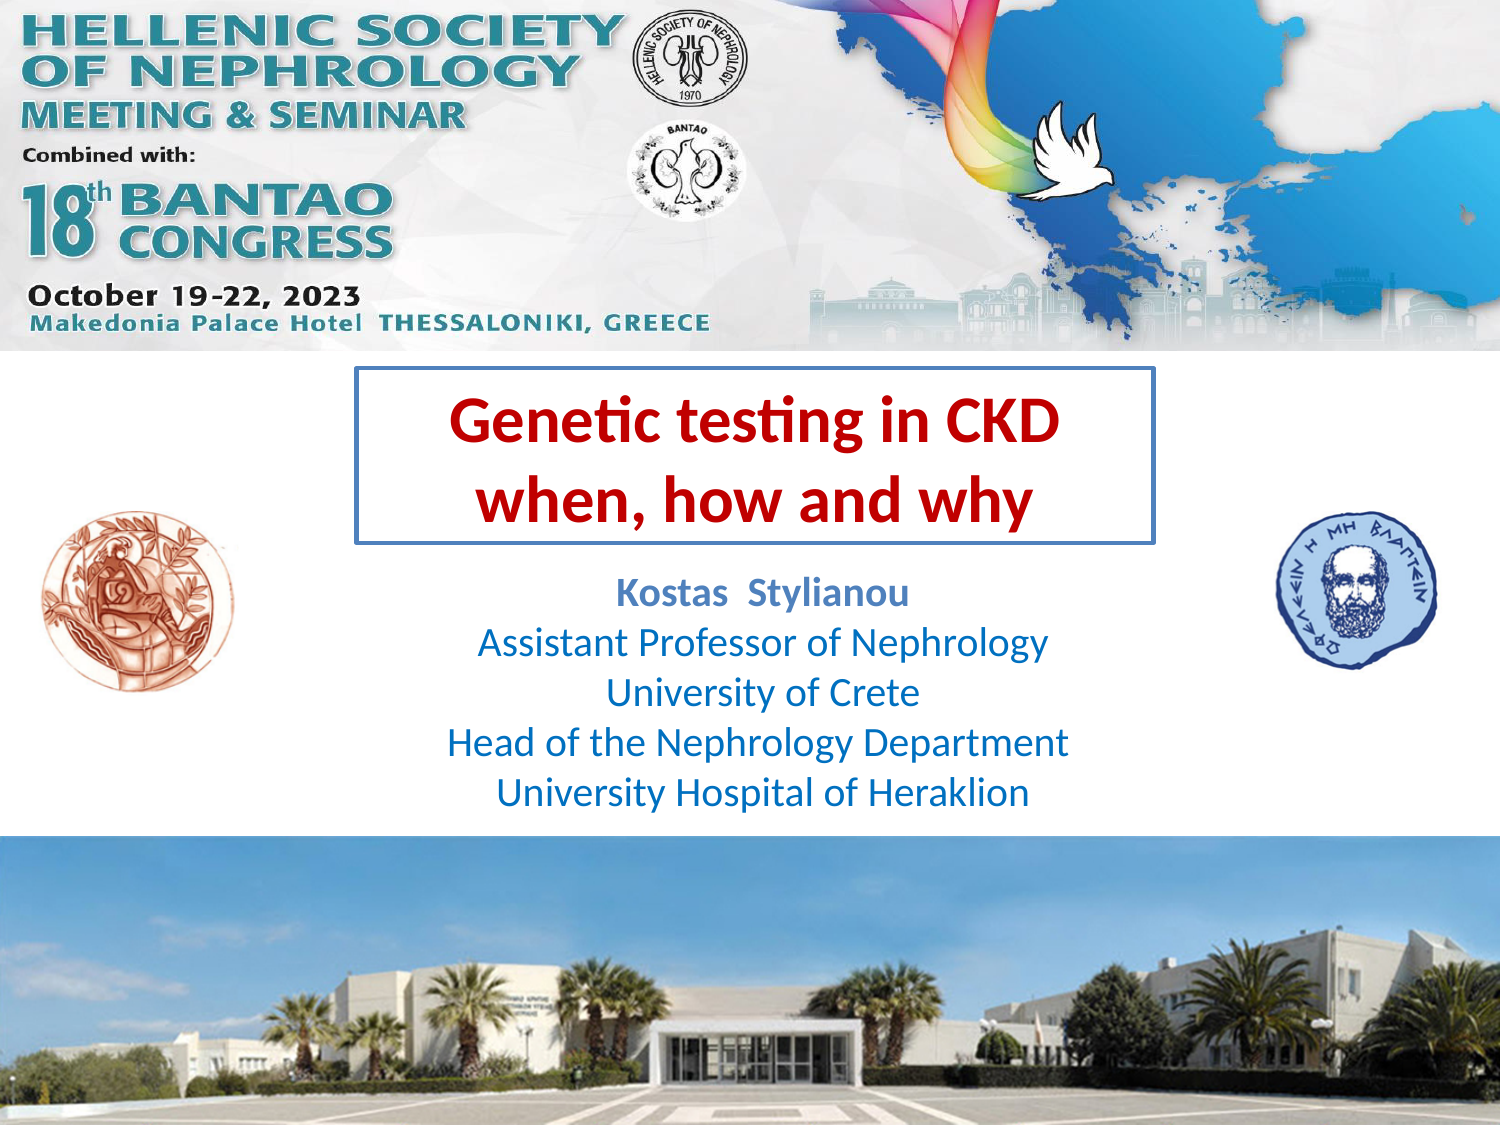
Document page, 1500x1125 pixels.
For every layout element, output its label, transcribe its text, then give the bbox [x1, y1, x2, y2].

text_box Genetic testing in CKD when, how and why [354, 366, 1156, 545]
picture [33, 510, 239, 696]
picture [0, 0, 1500, 351]
title [112, 359, 1388, 379]
picture [1261, 510, 1445, 677]
picture [0, 836, 1500, 1125]
subtitle Kostas Stylianou Assistant Professor of Nephrology University of Crete Head of the Nephrology Department University Hospital of Heraklion [238, 557, 1289, 759]
